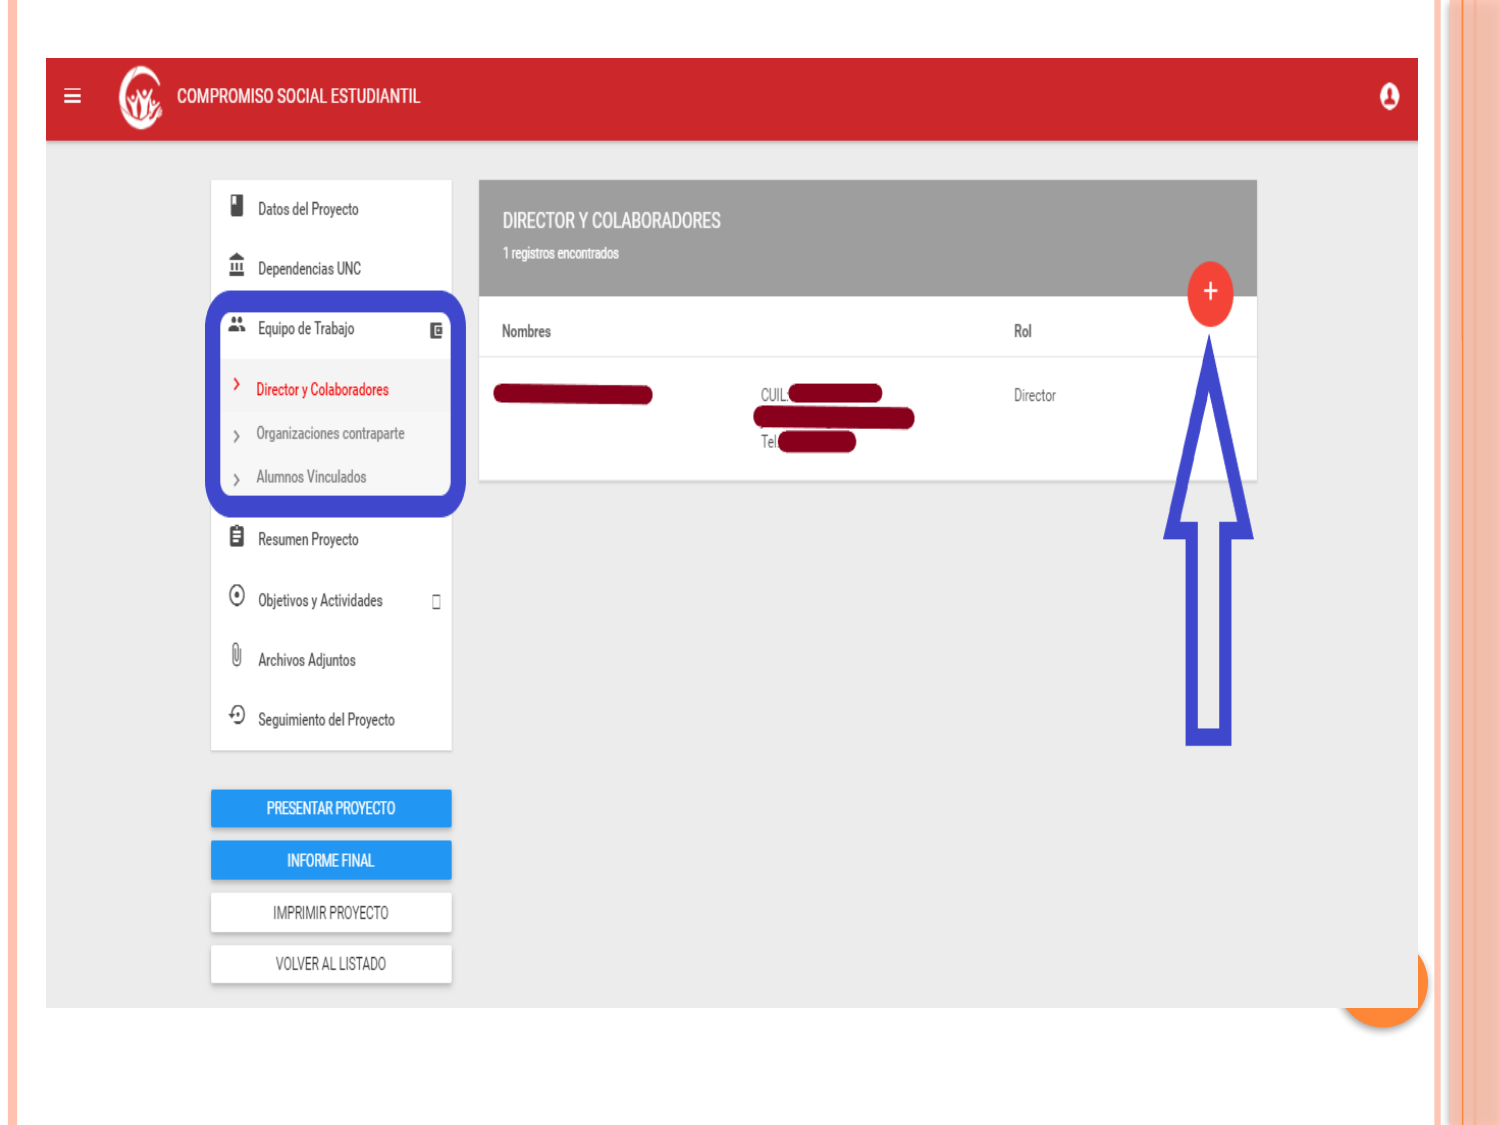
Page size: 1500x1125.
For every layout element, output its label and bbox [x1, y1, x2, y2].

picture [46, 58, 1419, 1008]
